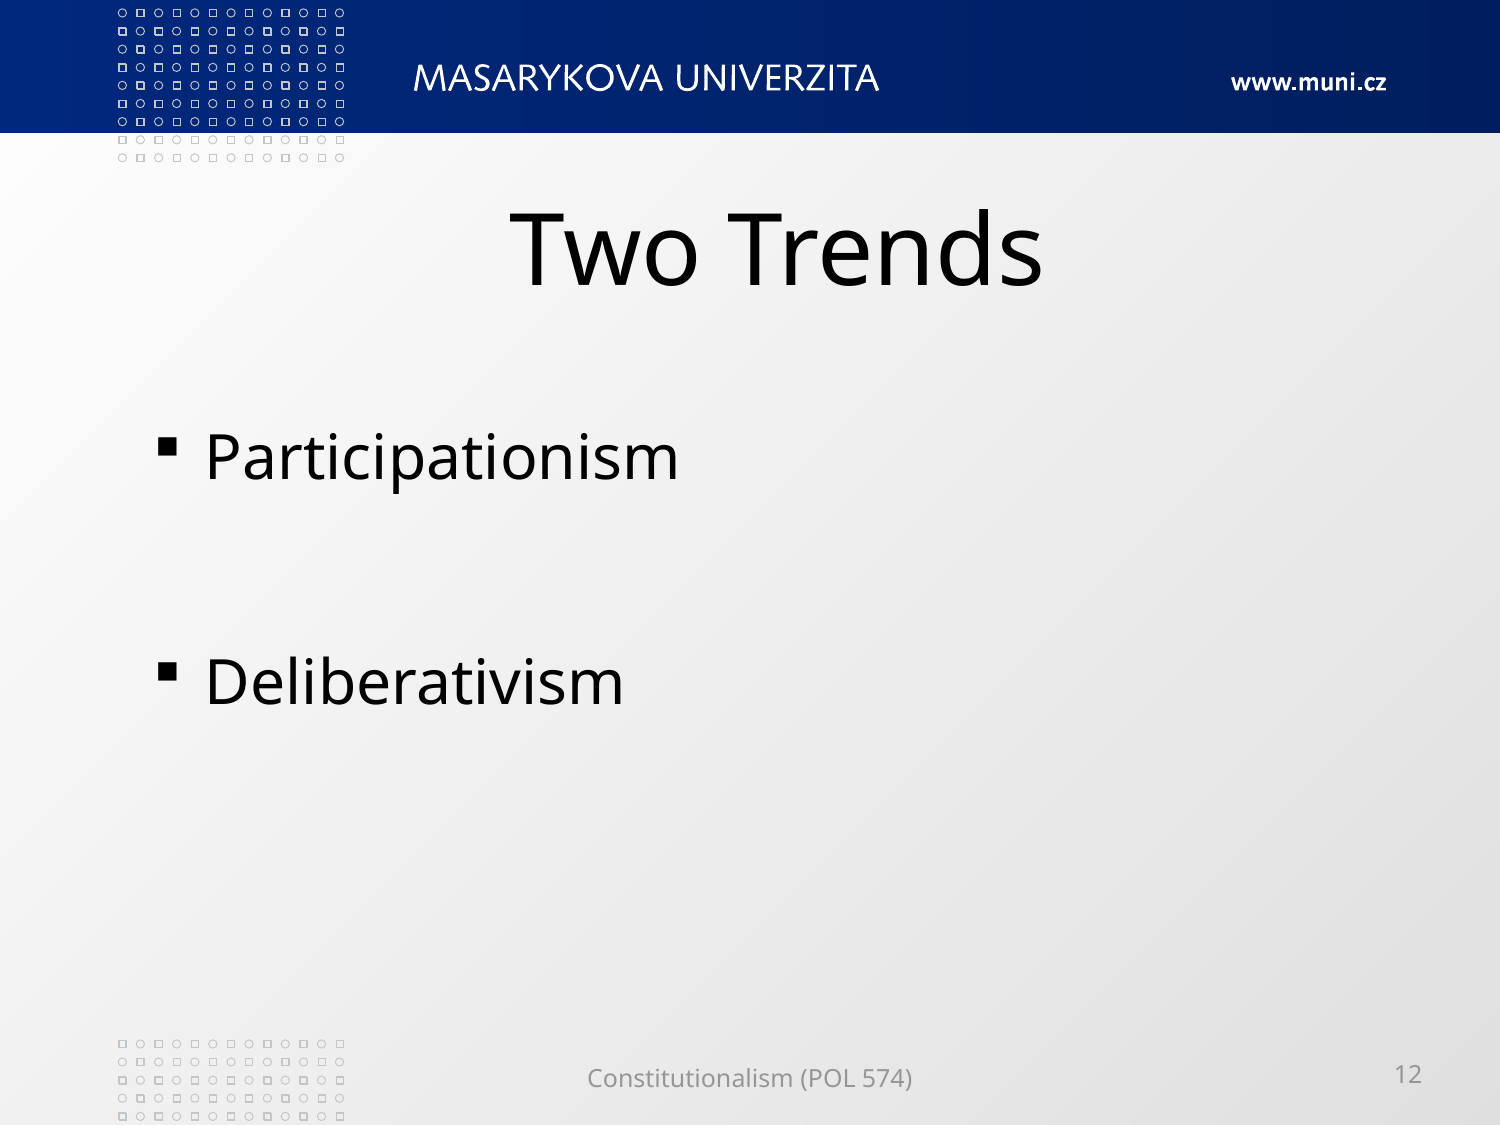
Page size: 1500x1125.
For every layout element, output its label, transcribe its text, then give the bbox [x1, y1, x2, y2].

title Two Trends [138, 167, 1418, 314]
text_box Participationism Deliberativism [138, 409, 1500, 725]
slide_number 12 [1124, 1024, 1438, 1101]
footer Constitutionalism (POL 574) [419, 1024, 1081, 1101]
